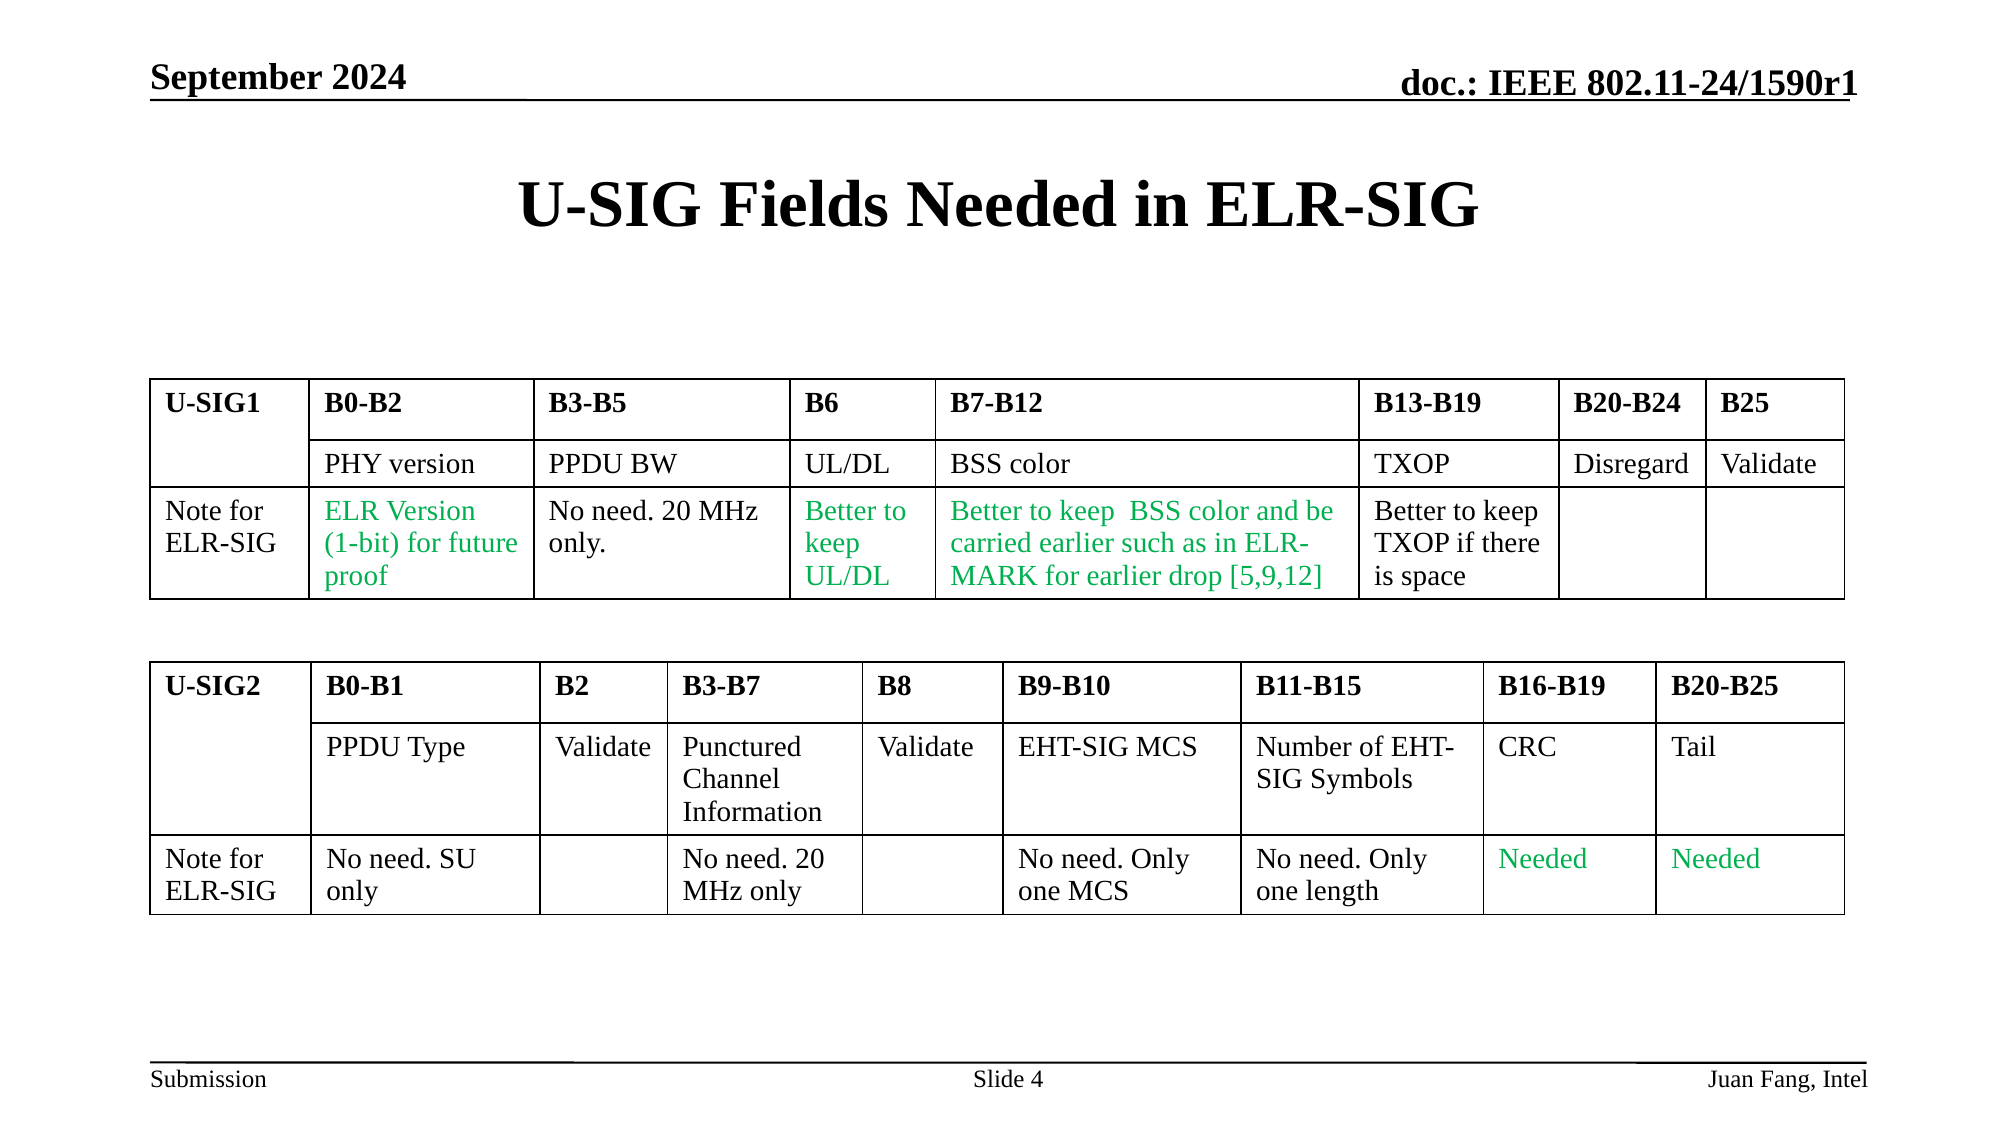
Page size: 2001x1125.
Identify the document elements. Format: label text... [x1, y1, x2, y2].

table_cell No need. SU only [312, 836, 539, 914]
table_cell Disregard [1560, 441, 1705, 486]
table_cell Number of EHT-SIG Symbols [1242, 724, 1483, 834]
table_header B8 [863, 663, 1002, 722]
table_cell No need. Only one MCS [1004, 836, 1240, 914]
slide_number Slide 4 [950, 1061, 1067, 1123]
table_cell Validate [863, 724, 1002, 834]
table_header B7-B12 [936, 380, 1358, 439]
table_cell UL/DL [791, 441, 935, 486]
table_cell PPDU BW [535, 441, 789, 486]
table_header U-SIG1 [151, 380, 308, 486]
table_header U-SIG2 [151, 663, 310, 834]
table_header B16-B19 [1484, 663, 1655, 722]
table_cell Validate [1707, 441, 1844, 486]
table_cell [1560, 488, 1705, 598]
table_cell ELR Version (1-bit) for future proof [310, 488, 533, 598]
table_cell Note for ELR-SIG [151, 488, 308, 598]
table_cell Validate [541, 724, 667, 834]
table_header B20-B24 [1560, 380, 1705, 439]
table_cell TXOP [1360, 441, 1558, 486]
table_header B3-B7 [668, 663, 862, 722]
table_cell Punctured Channel Information [668, 724, 862, 834]
table_cell [863, 836, 1002, 914]
table_cell Tail [1657, 724, 1844, 834]
table_cell PPDU Type [312, 724, 539, 834]
table_cell [1707, 488, 1844, 598]
footer Juan Fang, Intel [1171, 1061, 1869, 1093]
table_header B6 [791, 380, 935, 439]
table_header B3-B5 [535, 380, 789, 439]
table_header B11-B15 [1242, 663, 1483, 722]
table_cell No need. Only one length [1242, 836, 1483, 914]
table_cell Better to keep TXOP if there is space [1360, 488, 1558, 598]
text_box September 2024 [149, 52, 560, 97]
table_header B9-B10 [1004, 663, 1240, 722]
table_header B2 [541, 663, 667, 722]
table_cell [541, 836, 667, 914]
table_cell PHY version [310, 441, 533, 486]
table_cell Note for ELR-SIG [151, 836, 310, 914]
table_cell Needed [1657, 836, 1844, 914]
table_header B0-B2 [310, 380, 533, 439]
table_cell CRC [1484, 724, 1655, 834]
table_cell No need. 20 MHz only. [535, 488, 789, 598]
table_header B25 [1707, 380, 1844, 439]
table_cell Needed [1484, 836, 1655, 914]
table_header B13-B19 [1360, 380, 1558, 439]
table_header B20-B25 [1657, 663, 1844, 722]
table_cell BSS color [936, 441, 1358, 486]
title U-SIG Fields Needed in ELR-SIG [149, 112, 1850, 288]
table_cell Better to keep BSS color and be carried earlier such as in ELR-MARK for earlier drop [5,9,12] [936, 488, 1358, 598]
table_cell No need. 20 MHz only [668, 836, 862, 914]
table_cell EHT-SIG MCS [1004, 724, 1240, 834]
table_header B0-B1 [312, 663, 539, 722]
table_cell Better to keep UL/DL [791, 488, 935, 598]
